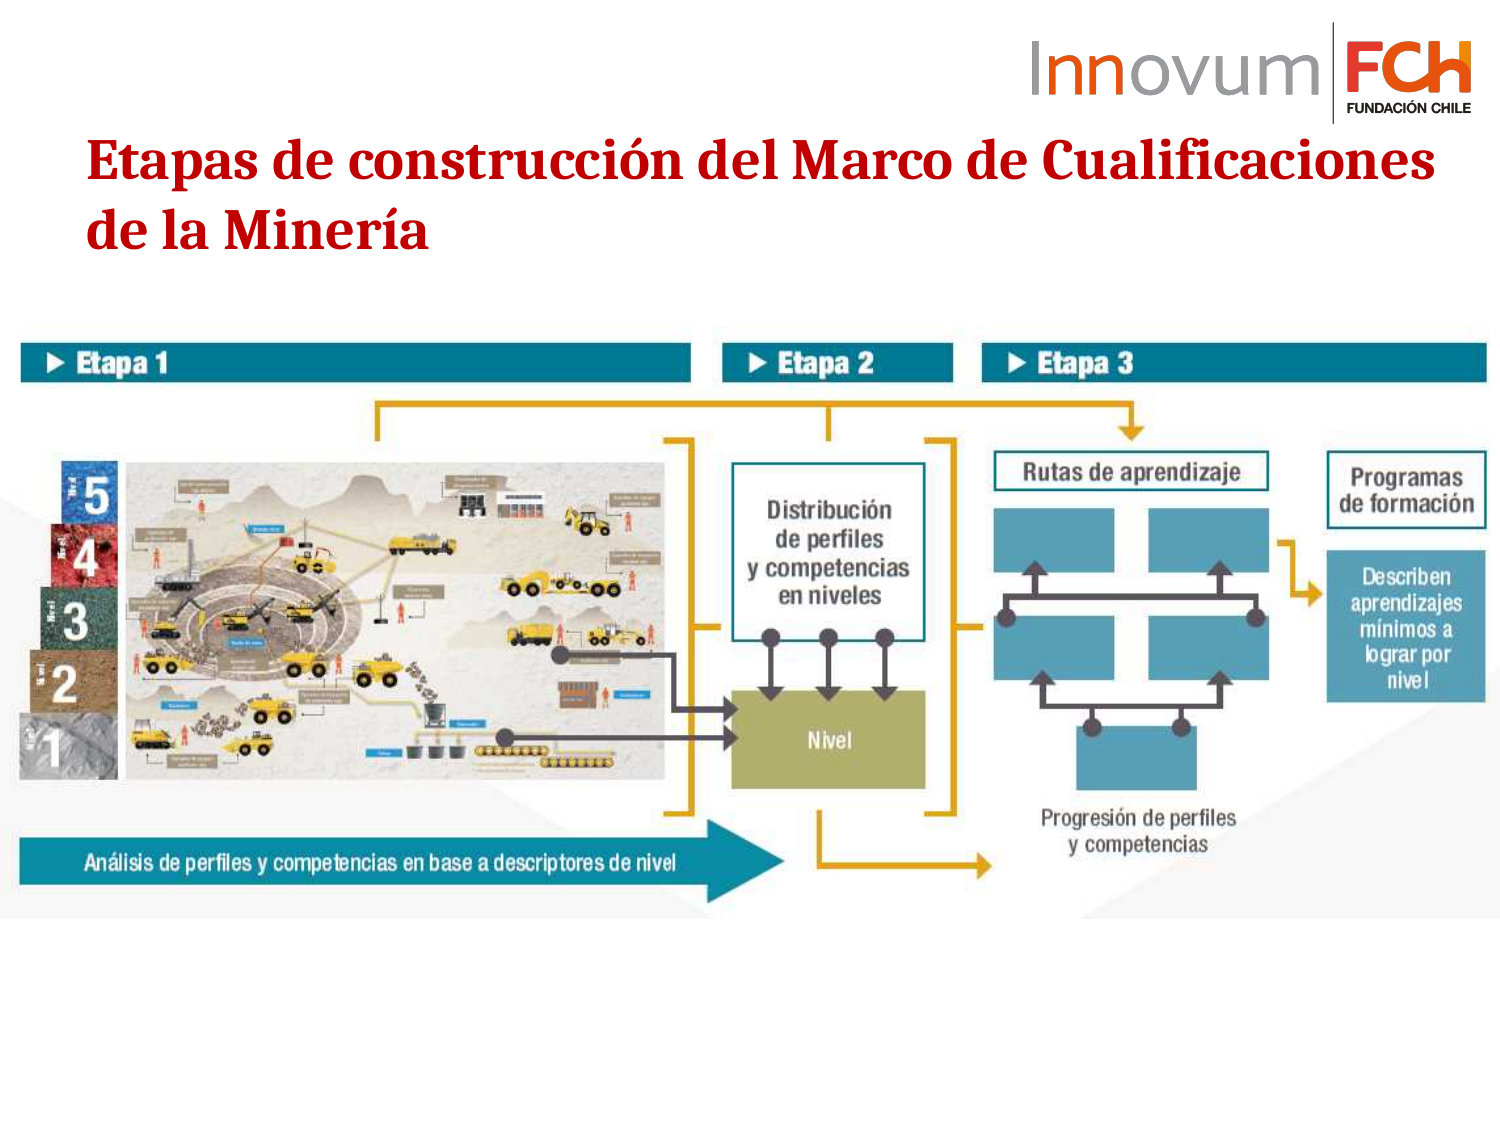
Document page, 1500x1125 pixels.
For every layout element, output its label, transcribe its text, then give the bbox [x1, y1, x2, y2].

picture [0, 325, 1500, 920]
text_box Etapas de construcción del Marco de Cualificaciones de la Minería [71, 113, 1454, 269]
picture [1019, 16, 1484, 129]
